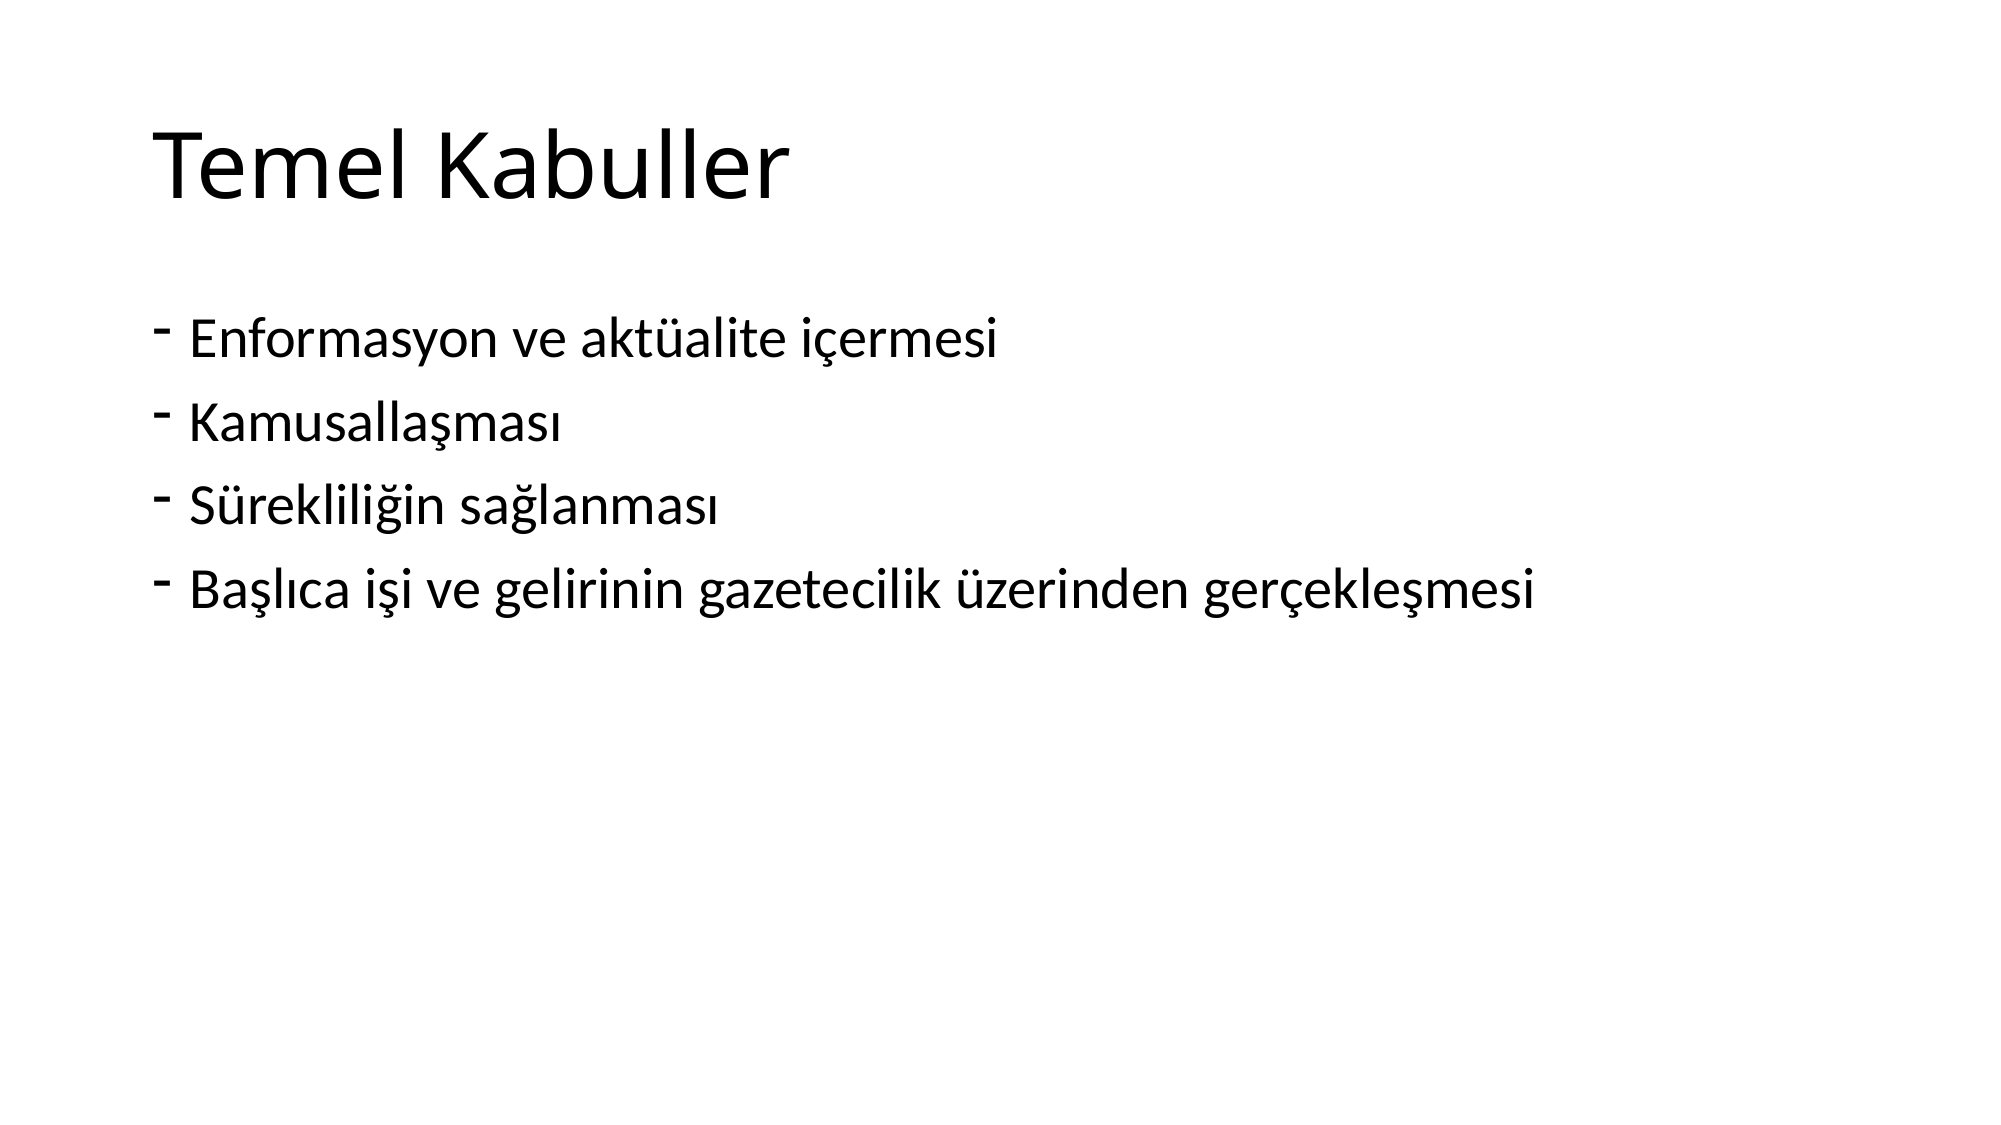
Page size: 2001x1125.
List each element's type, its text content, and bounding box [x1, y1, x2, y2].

title Temel Kabuller [137, 59, 1863, 278]
list Enformasyon ve aktüalite içermesi Kamusallaşması Sürekliliğin sağlanması Başlıca işi ve gelirinin gazetecilik üzerinden gerçekleşmesi [137, 299, 1863, 1014]
